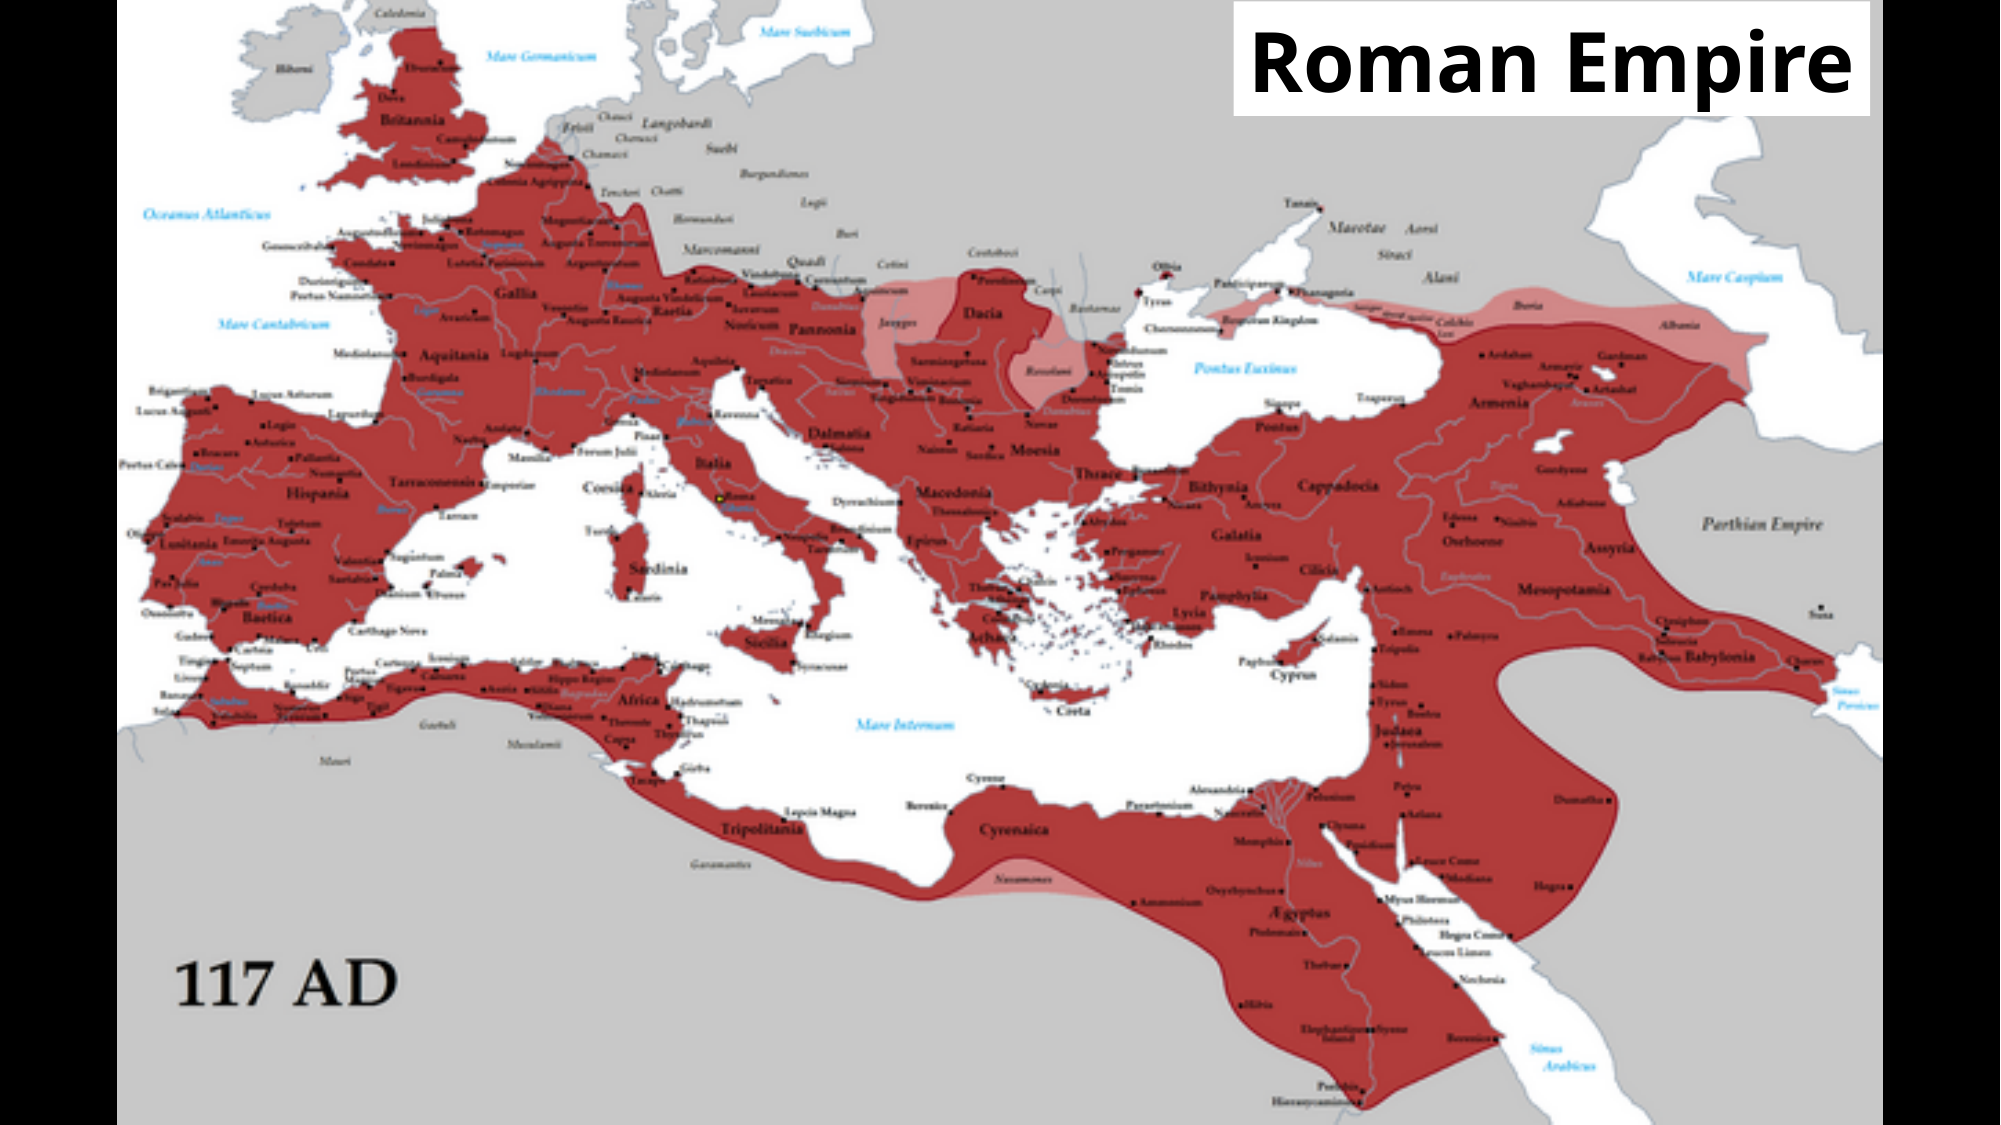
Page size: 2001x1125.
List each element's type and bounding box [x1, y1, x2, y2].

picture [117, 0, 1883, 1125]
